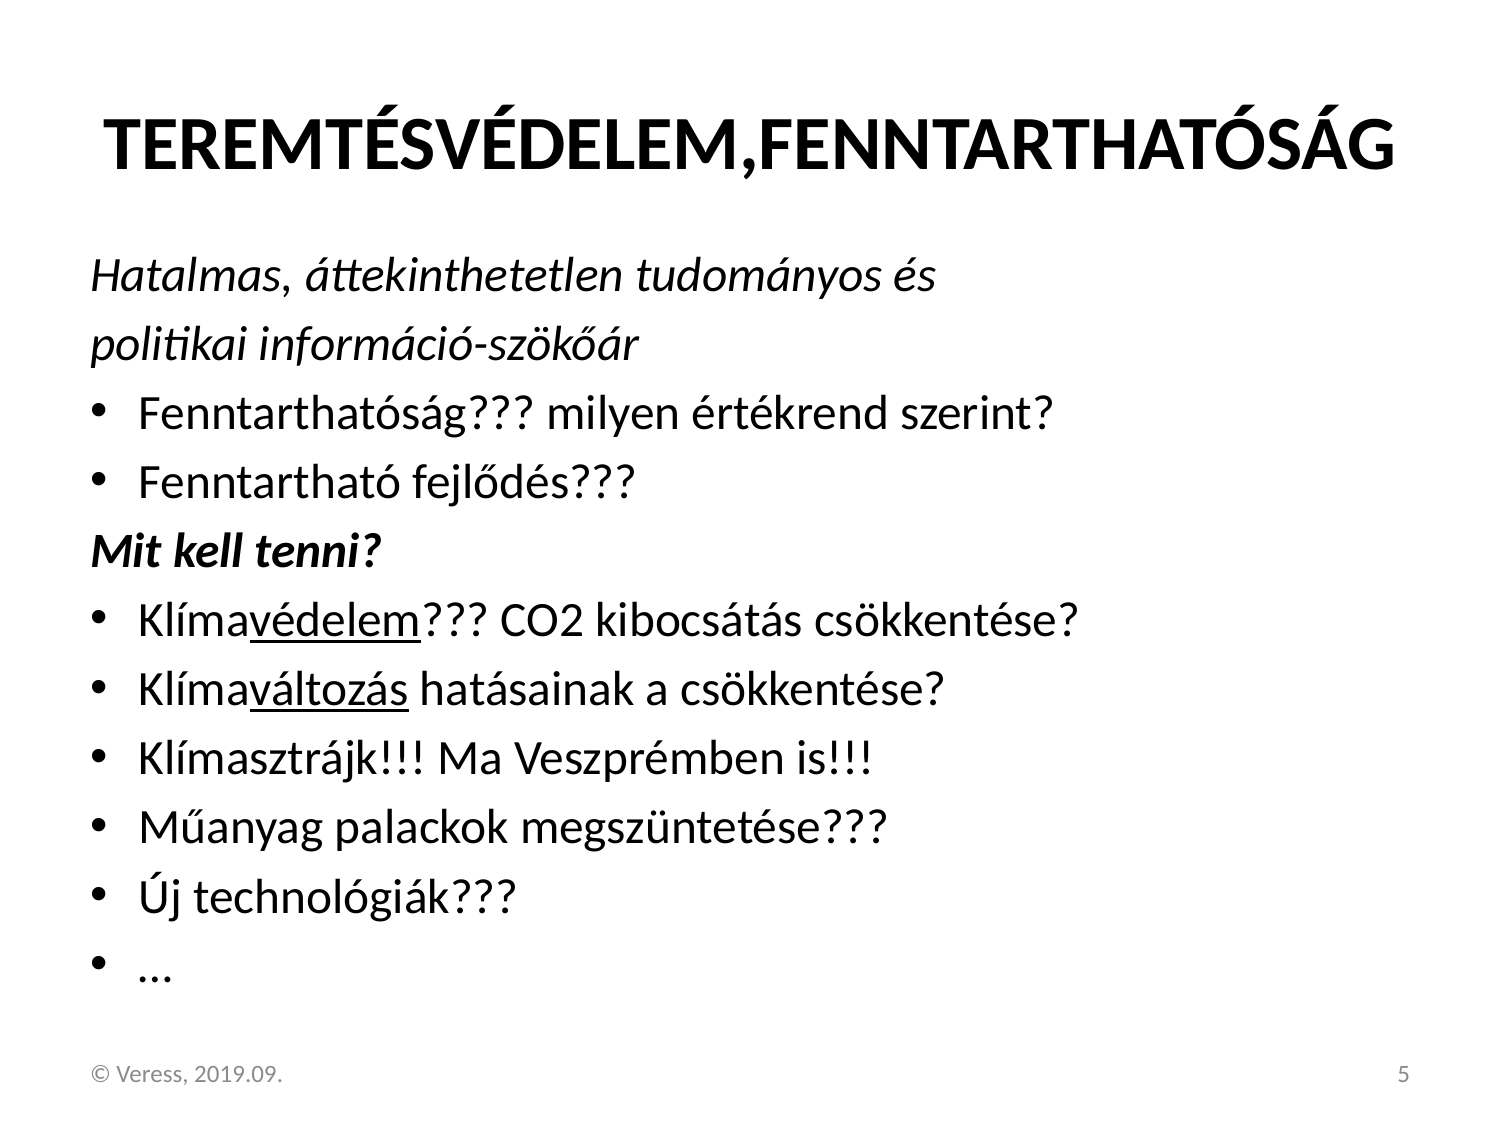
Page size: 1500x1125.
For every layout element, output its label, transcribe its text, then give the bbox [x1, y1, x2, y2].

slide_number © Veress, 2019.09. [75, 1042, 425, 1103]
list Hatalmas, áttekinthetetlen tudományos és politikai információ-szökőár Fenntarthatóság??? milyen értékrend szerint? Fenntartható fejlődés??? Mit kell tenni? Klímavédelem??? CO2 kibocsátás csökkentése? Klímaváltozás hatásainak a csökkentése? Klímasztrájk!!! Ma Veszprémben is!!! Műanyag palackok megszüntetése??? Új technológiák??? … [75, 234, 1465, 1005]
slide_number 5 [1074, 1042, 1425, 1103]
title TEREMTÉSVÉDELEM,FENNTARTHATÓSÁG [75, 45, 1425, 233]
